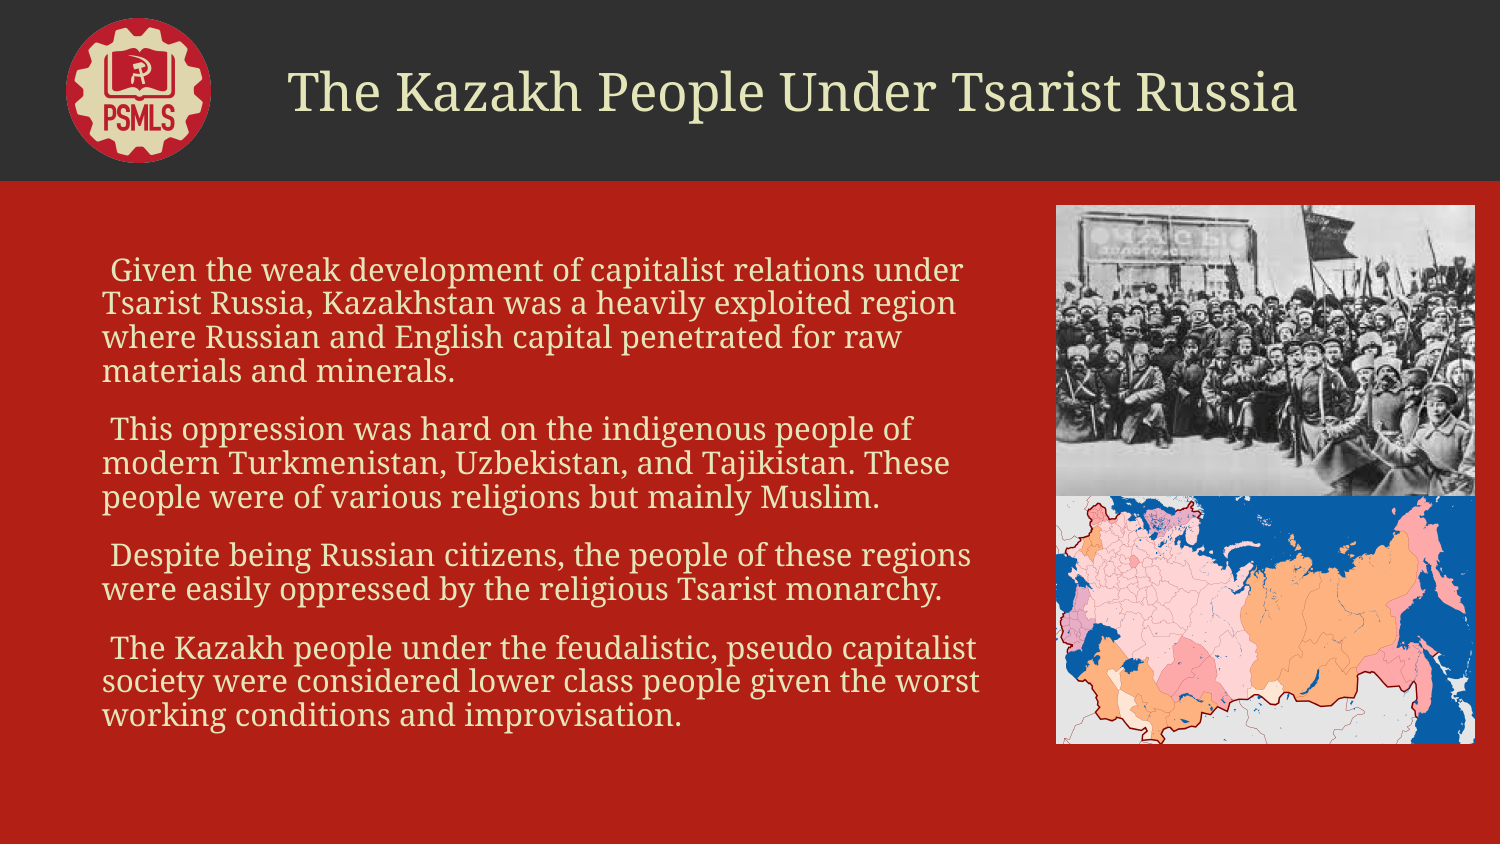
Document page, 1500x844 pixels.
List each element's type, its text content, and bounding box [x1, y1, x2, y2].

picture [1055, 205, 1476, 745]
title The Kazakh People Under Tsarist Russia [272, 43, 1462, 138]
picture [66, 18, 211, 163]
text_box Given the weak development of capitalist relations under Tsarist Russia, Kazakhstan was a heavily exploited region where Russian and English capital penetrated for raw materials and minerals. This oppression was hard on the indigenous people of modern Turkmenistan, Uzbekistan, and Tajikistan. These people were of various religions but mainly Muslim. Despite being Russian citizens, the people of these regions were easily oppressed by the religious Tsarist monarchy. The Kazakh people under the feudalistic, pseudo capitalist society were considered lower class people given the worst working conditions and improvisation. [86, 180, 1032, 807]
text_box [0, 0, 1500, 181]
